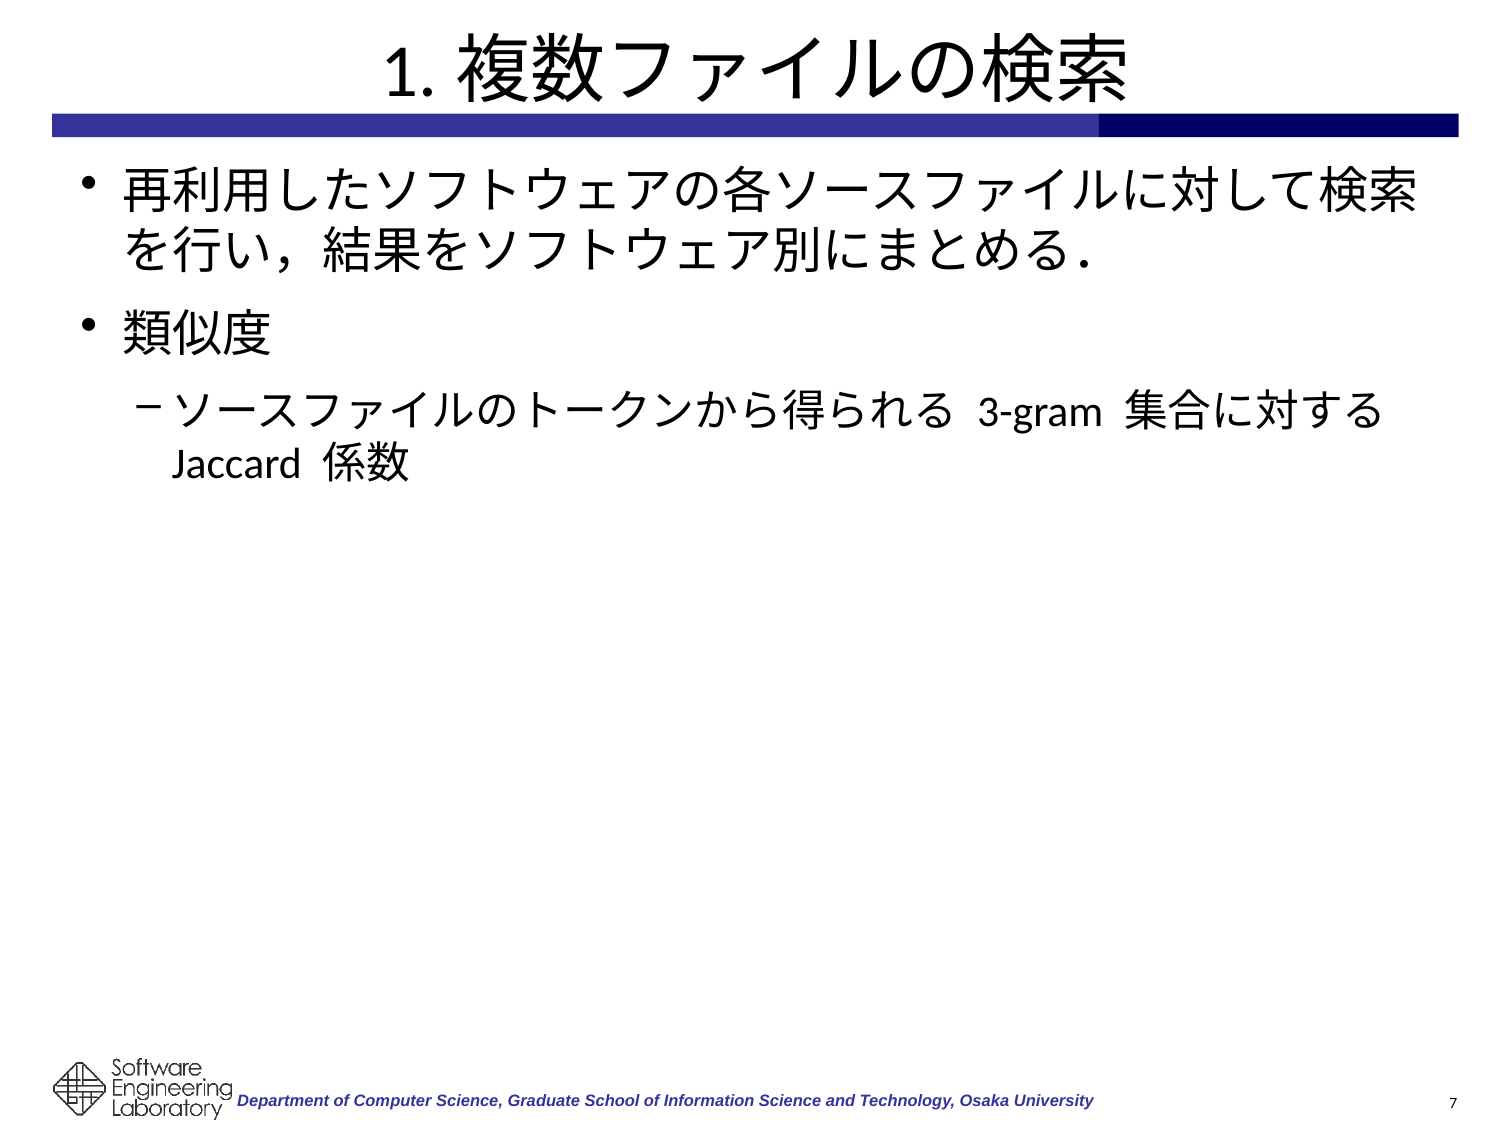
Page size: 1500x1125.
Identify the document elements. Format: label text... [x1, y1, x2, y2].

picture [53, 1058, 232, 1120]
title 1.複数ファイルの検索 [52, 19, 1459, 114]
list 再利用したソフトウェアの各ソースファイルに対して検索を行い，結果をソフトウェア別にまとめる． 類似度 ソースファイルのトークンから得られる 3-gram 集合に対する Jaccard 係数 [65, 151, 1450, 246]
slide_number 7 [1377, 1085, 1473, 1125]
